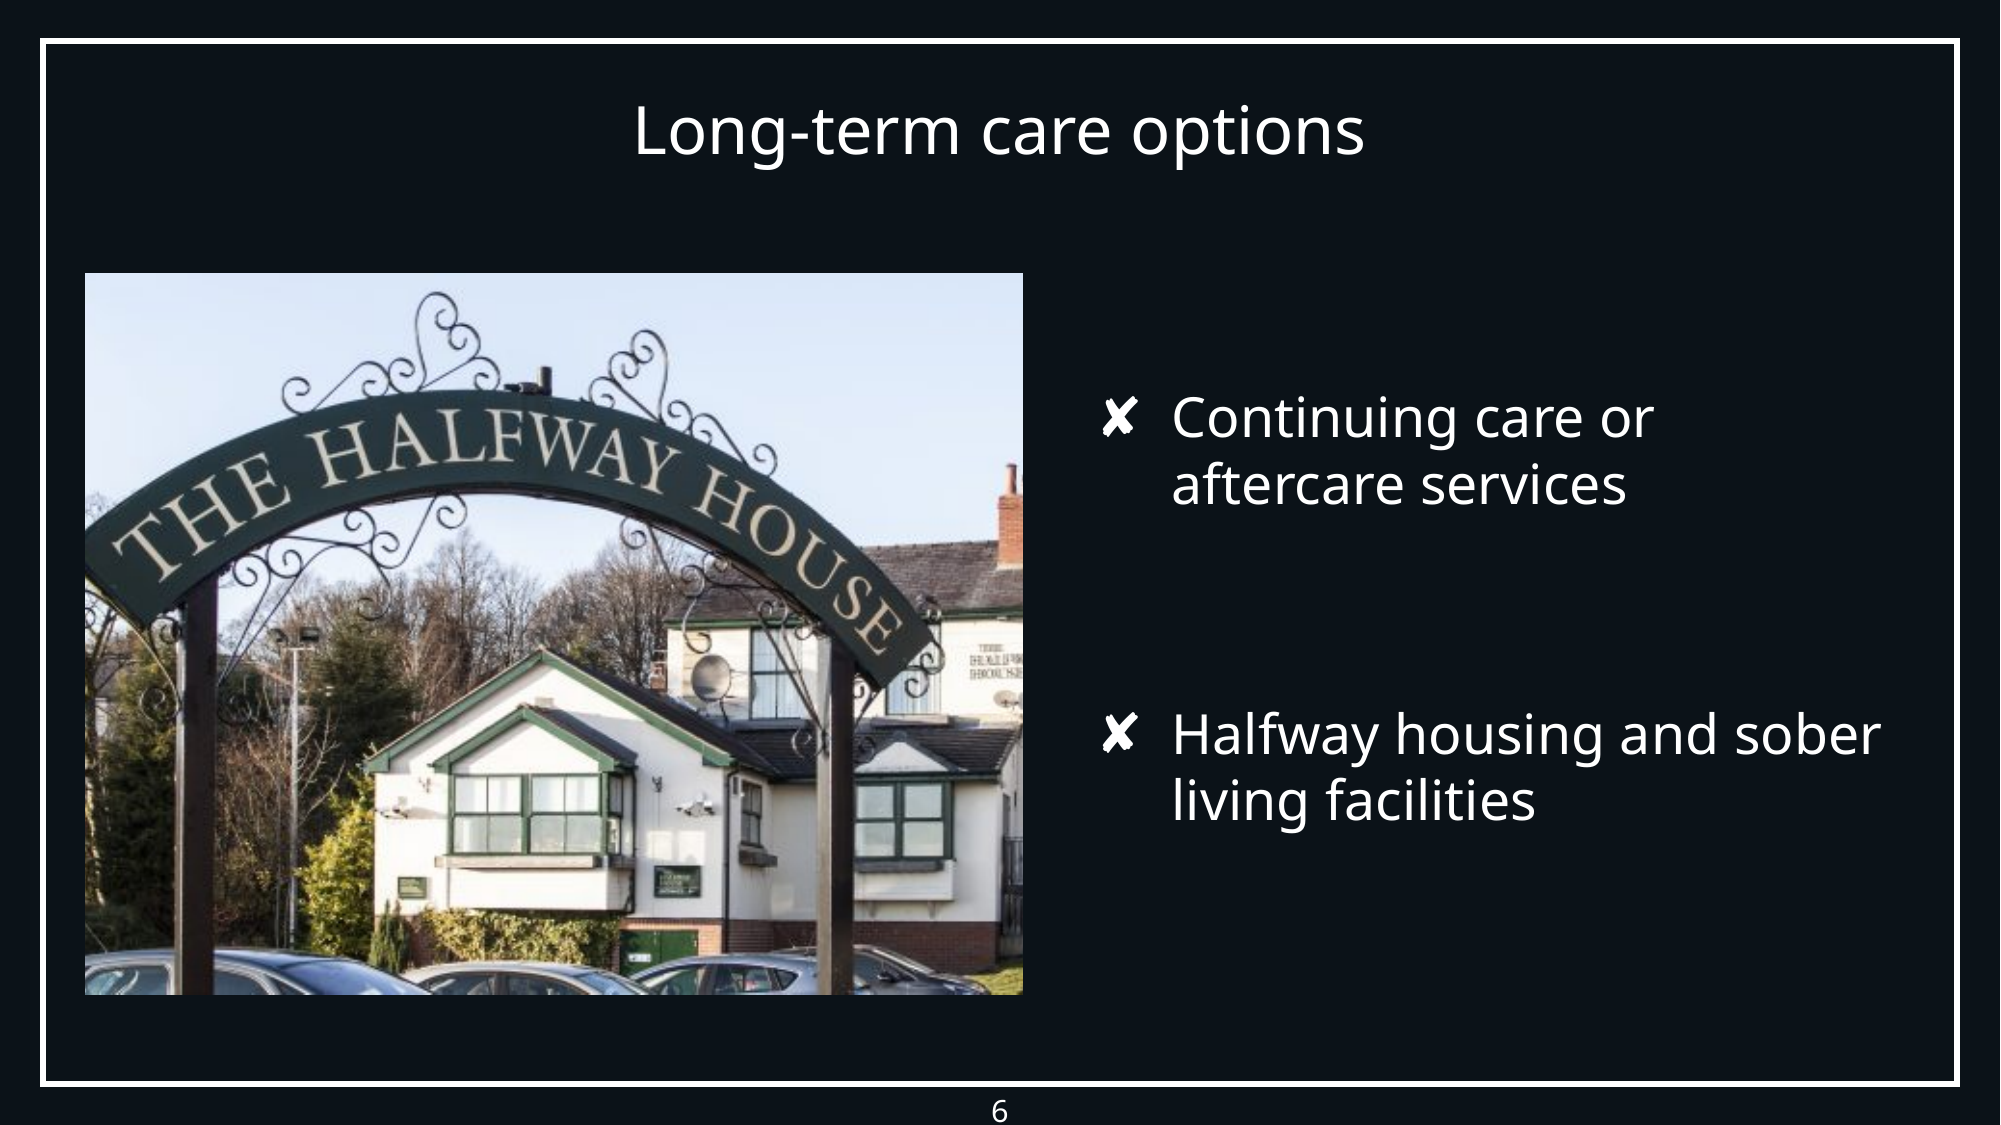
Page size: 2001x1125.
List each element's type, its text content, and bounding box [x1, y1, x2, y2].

slide_number 6 [0, 1072, 2000, 1120]
picture [84, 273, 1024, 995]
list Continuing care or aftercare services Halfway housing and sober living facilities [1076, 195, 1915, 1072]
title Long-term care options [171, 45, 1829, 211]
